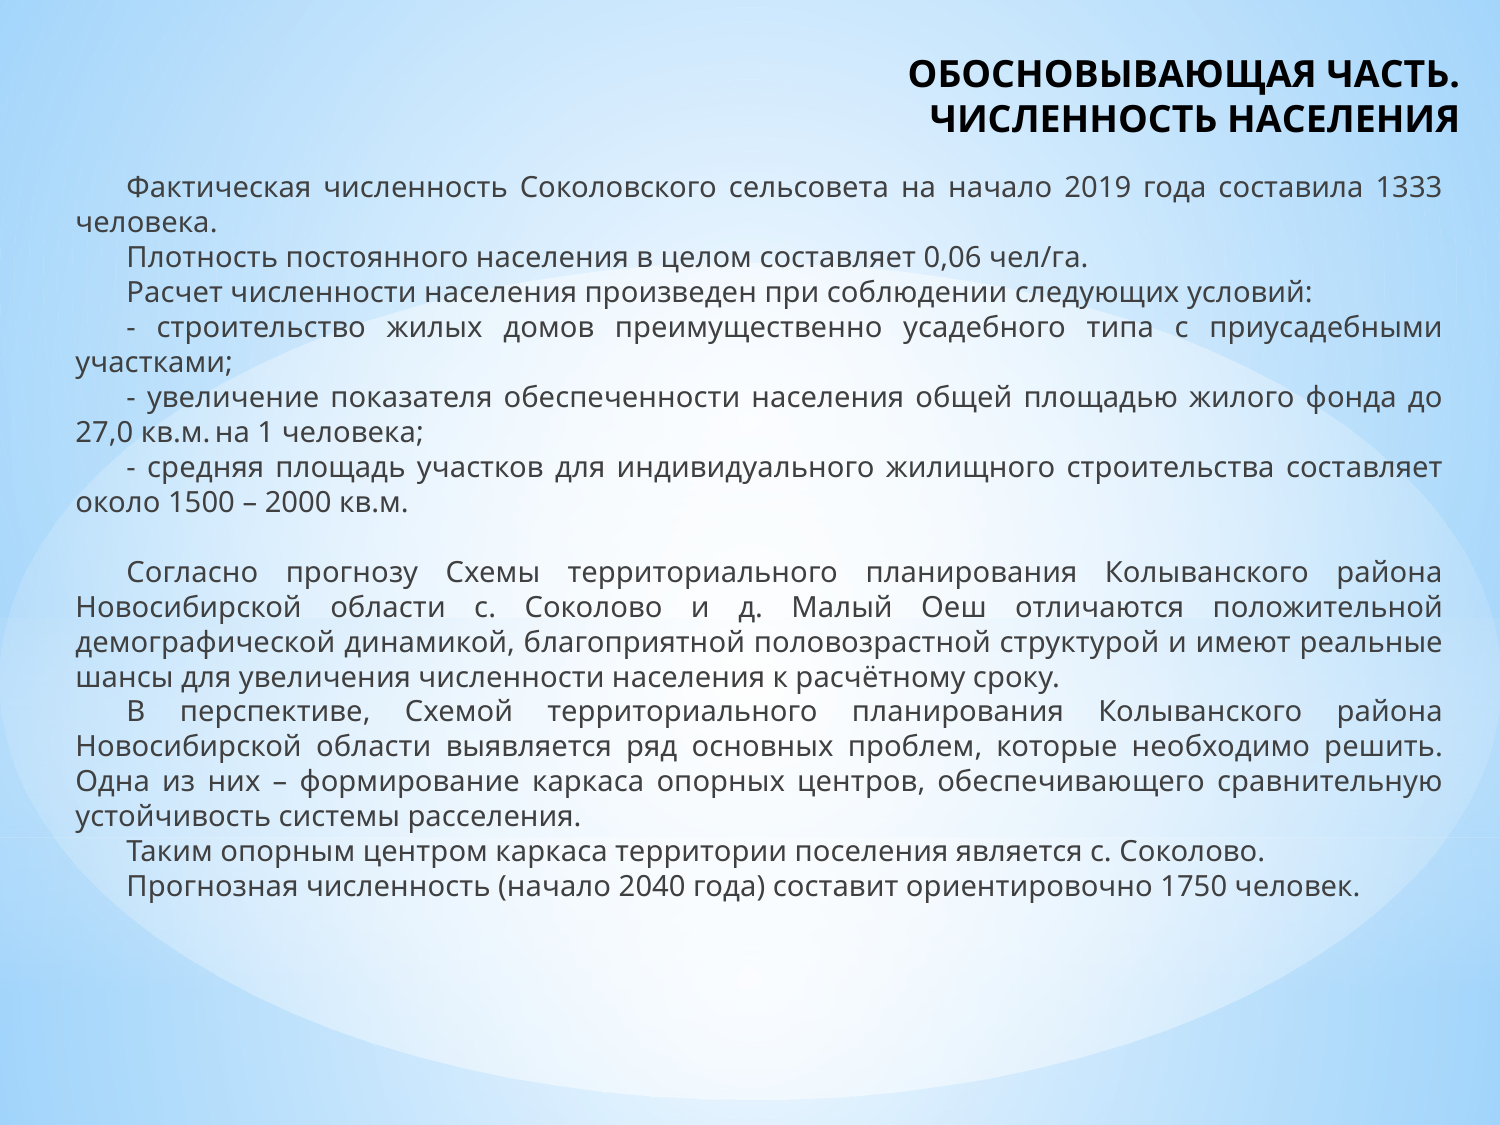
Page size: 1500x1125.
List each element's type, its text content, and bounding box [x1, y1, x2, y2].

list Фактическая численность Соколовского сельсовета на начало 2019 года составила 1333 человека. Плотность постоянного населения в целом составляет 0,06 чел/га. Расчет численности населения произведен при соблюдении следующих условий: - строительство жилых домов преимущественно усадебного типа с приусадебными участками; - увеличение показателя обеспеченности населения общей площадью жилого фонда до 27,0 кв.м. на 1 человека; - средняя площадь участков для индивидуального жилищного строительства составляет около 1500 – 2000 кв.м. Согласно прогнозу Схемы территориального планирования Колыванского района Новосибирской области с. Соколово и д. Малый Оеш отличаются положительной демографической динамикой, благоприятной половозрастной структурой и имеют реальные шансы для увеличения численности населения к расчётному сроку. В перспективе, Схемой территориального планирования Колыванского района Новосибирской области выявляется ряд основных проблем, которые необходимо решить. Одна из них – формирование каркаса опорных центров, обеспечивающего сравнительную устойчивость системы расселения. Таким опорным центром каркаса территории поселения является с. Соколово. Прогнозная численность (начало 2040 года) составит ориентировочно 1750 человек. [53, 160, 1459, 941]
title ОБОСНОВЫВАЮЩАЯ ЧАСТЬ. ЧИСЛЕННОСТЬ НАСЕЛЕНИЯ [407, 42, 1476, 148]
